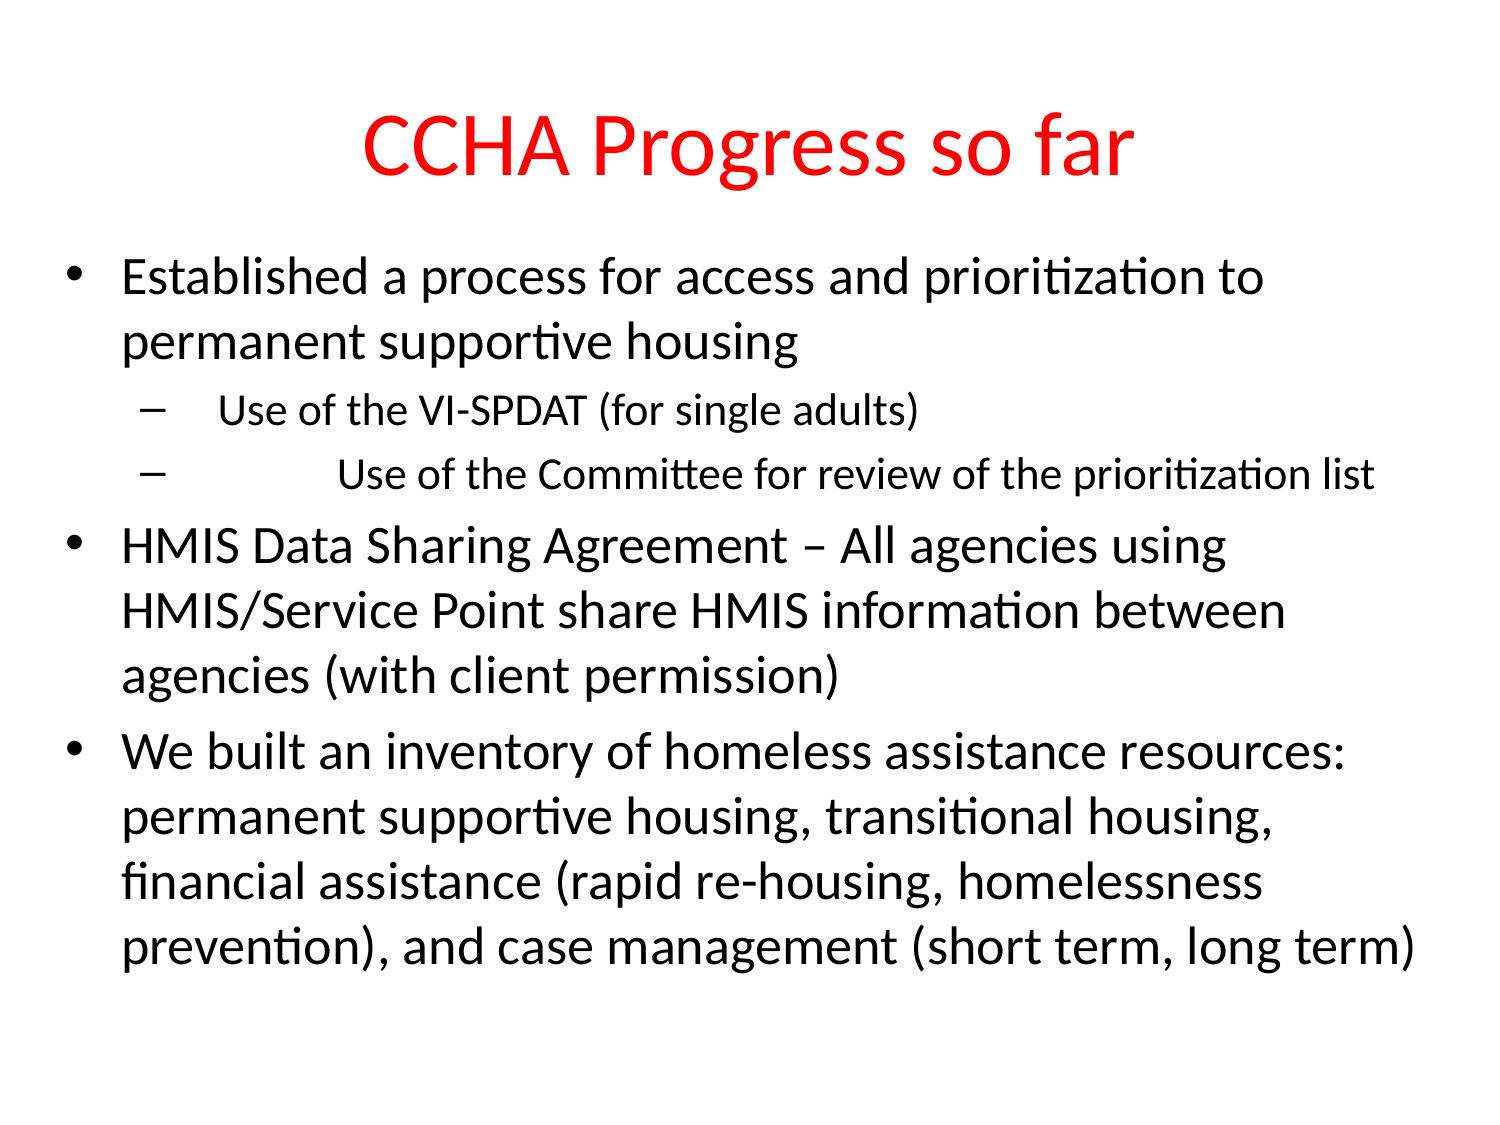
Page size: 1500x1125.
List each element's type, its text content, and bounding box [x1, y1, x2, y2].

list Established a process for access and prioritization to permanent supportive housing Use of the VI-SPDAT (for single adults) Use of the Committee for review of the prioritization list HMIS Data Sharing Agreement – All agencies using HMIS/Service Point share HMIS information between agencies (with client permission) We built an inventory of homeless assistance resources: permanent supportive housing, transitional housing, financial assistance (rapid re-housing, homelessness prevention), and case management (short term, long term) [50, 232, 1462, 1077]
title CCHA Progress so far [75, 45, 1425, 232]
